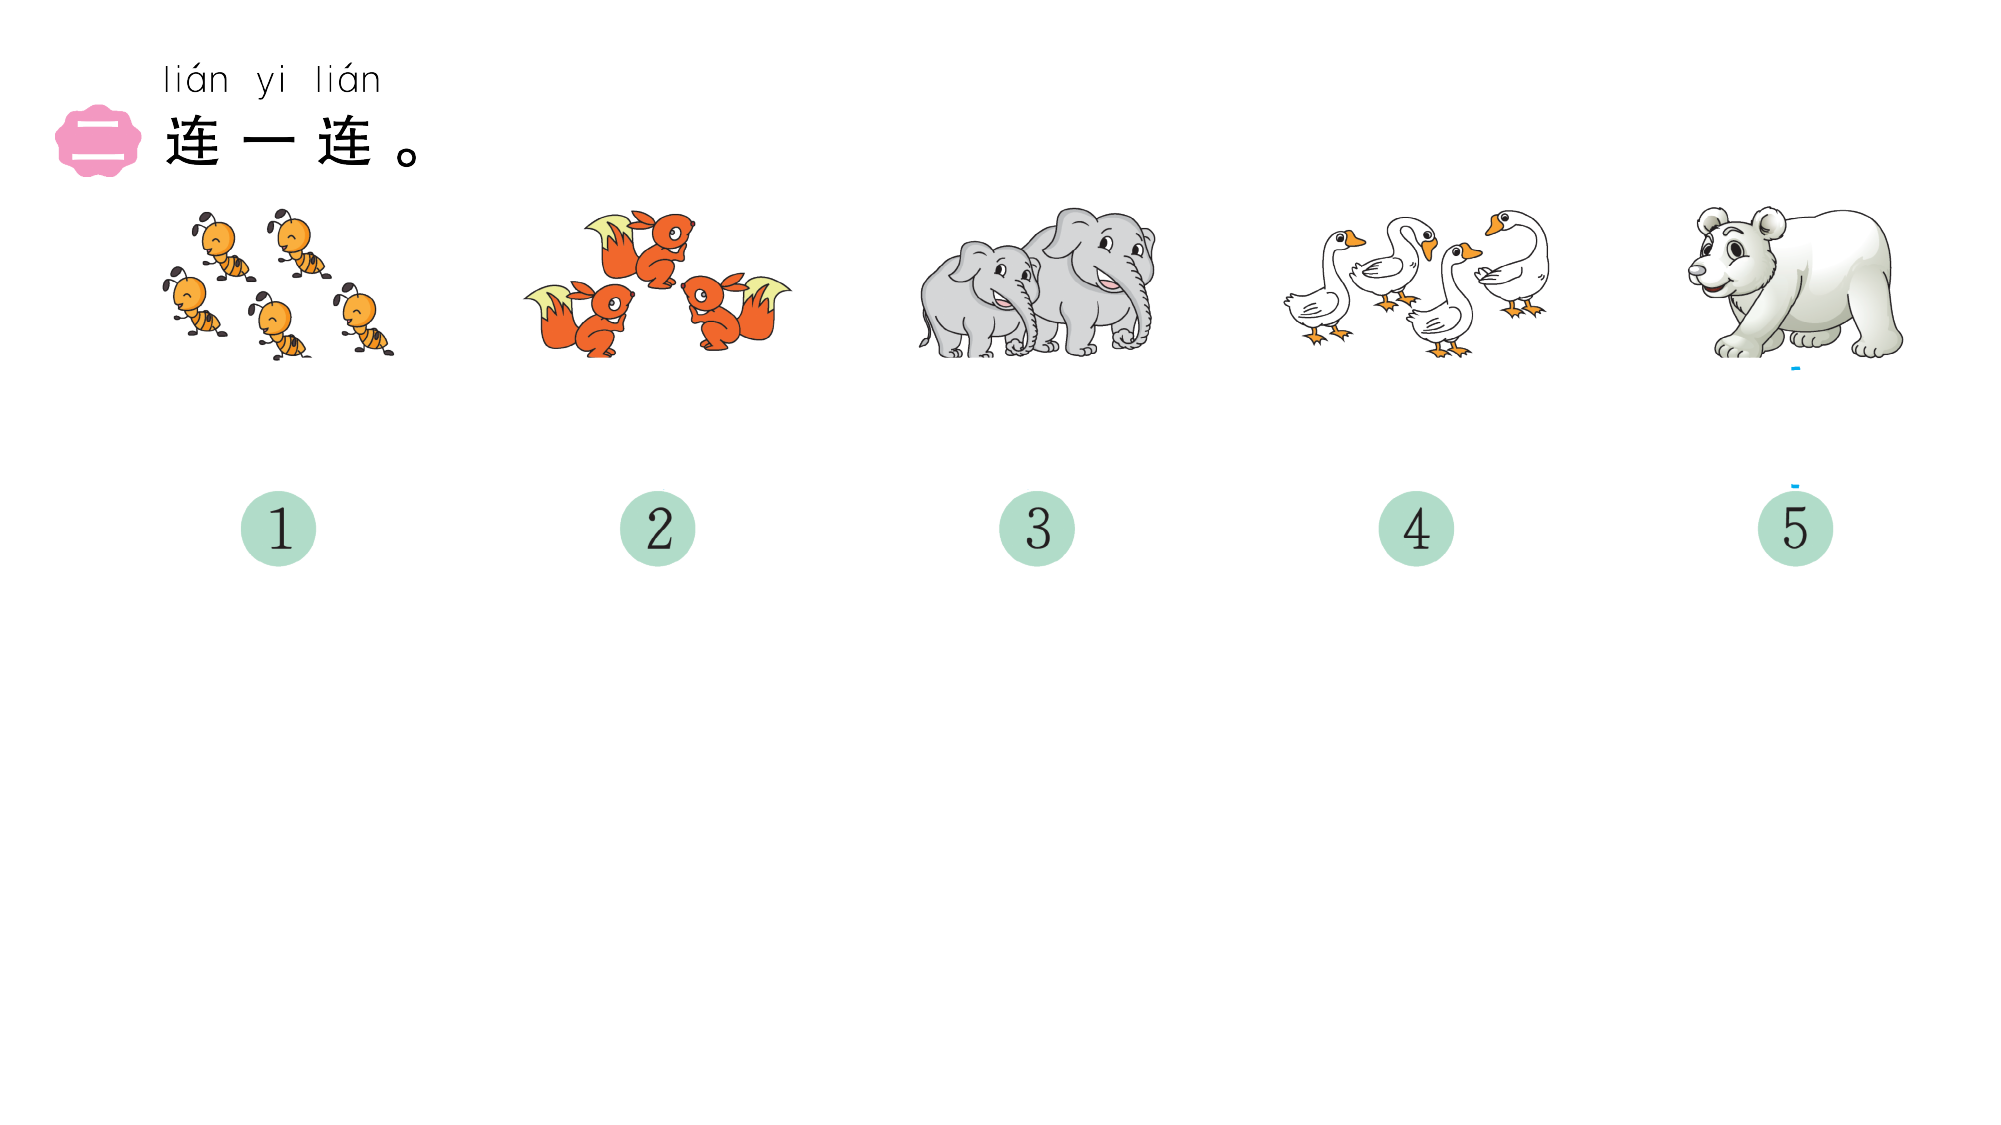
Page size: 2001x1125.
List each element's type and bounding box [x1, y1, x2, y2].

picture [41, 37, 1932, 588]
